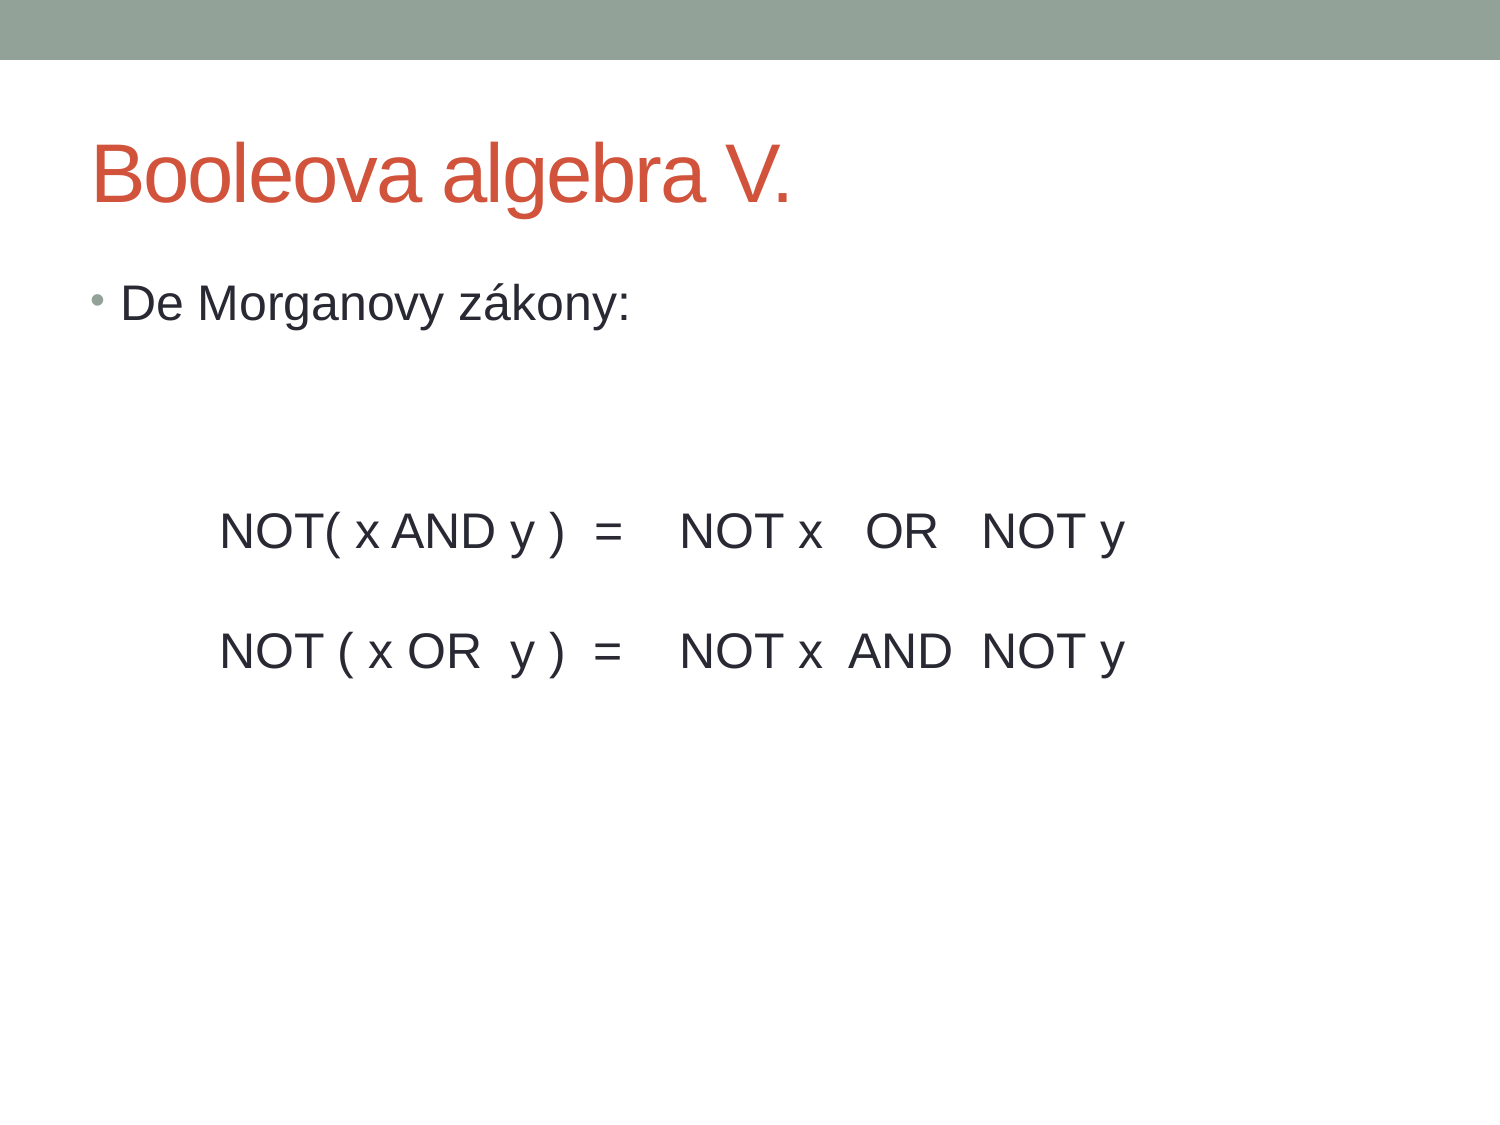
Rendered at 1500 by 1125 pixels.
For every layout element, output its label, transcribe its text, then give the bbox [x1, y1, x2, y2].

text_box NOT( x AND y ) = NOT ( x OR y ) = [204, 491, 639, 687]
title Booleova algebra V. [75, 87, 1425, 250]
list De Morganovy zákony: [74, 262, 1426, 362]
text_box NOT x OR NOT y NOT x AND NOT y [664, 491, 1169, 687]
